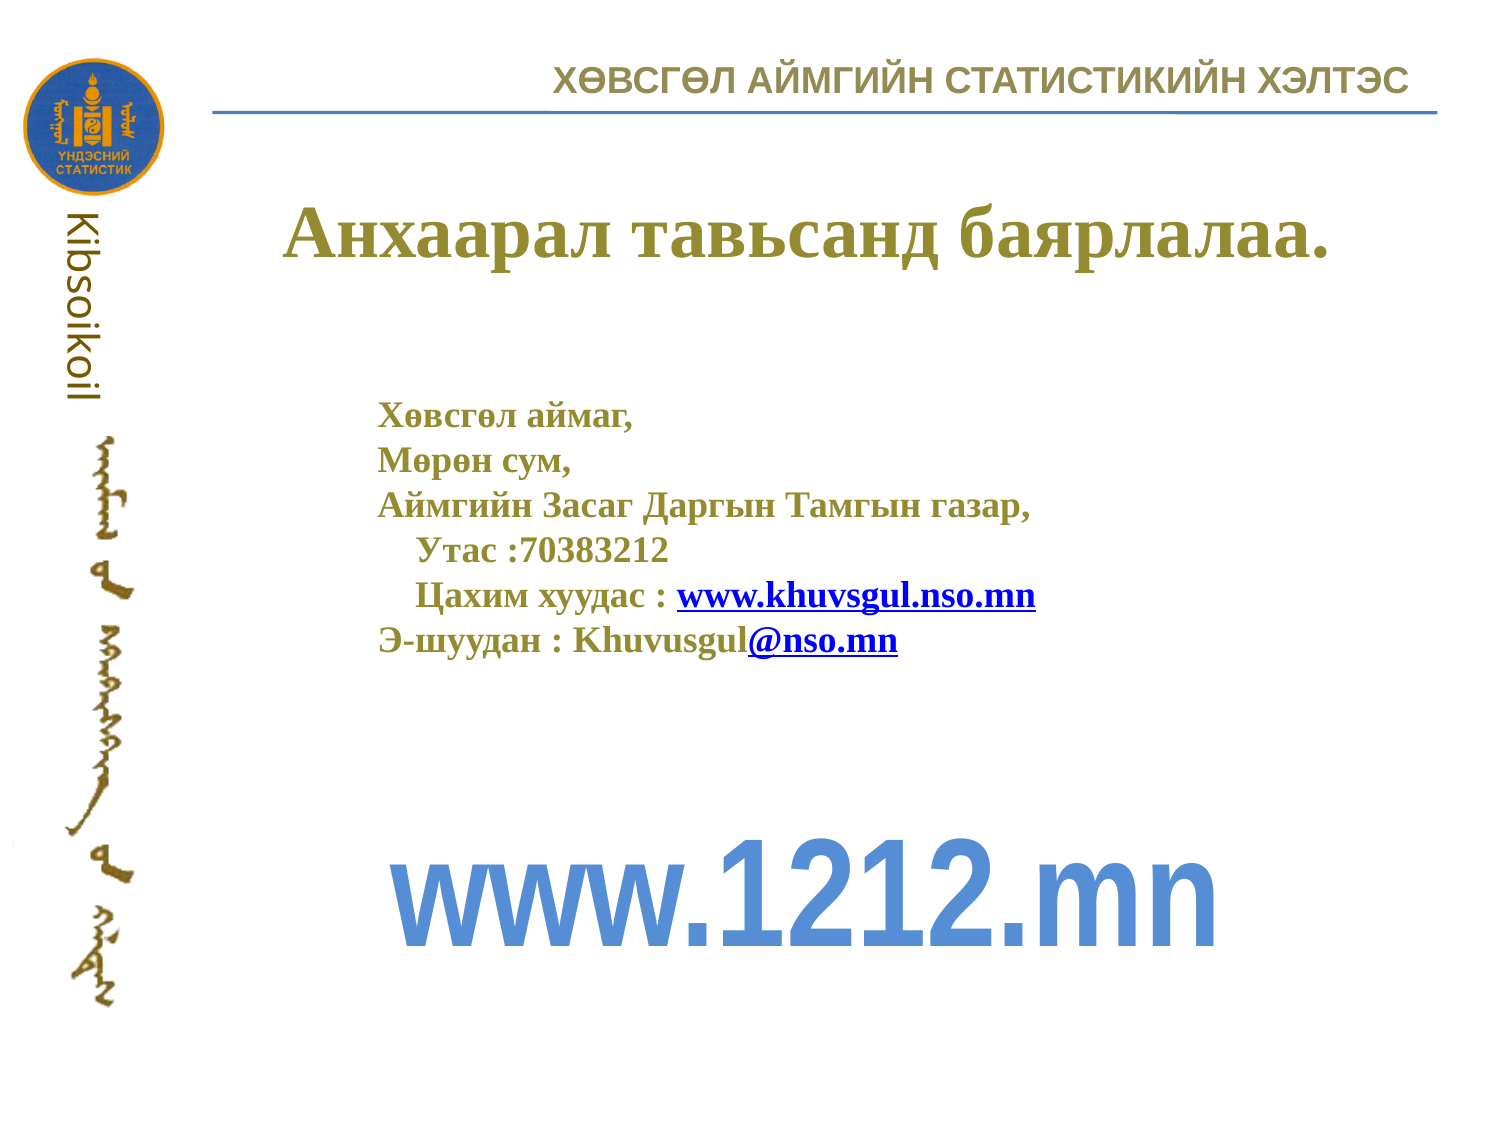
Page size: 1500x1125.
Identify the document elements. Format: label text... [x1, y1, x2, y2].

text_box Анхаарал тавьсанд баярлалаа. [182, 174, 1500, 280]
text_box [10, 58, 178, 1102]
text_box Хөвсгөл аймаг, Мөрөн сум, Аймгийн Засаг Даргын Тамгын газар, Утас :70383212 Цахим хуудас : www.khuvsgul.nso.mn Э-шуудан : Khuvusgul@nso.mn [362, 312, 1138, 738]
text_box www.1212.mn [182, 812, 1500, 958]
title ХӨВСГӨЛ АЙМГИЙН СТАТИСТИКИЙН ХЭЛТЭС [75, 45, 1425, 113]
